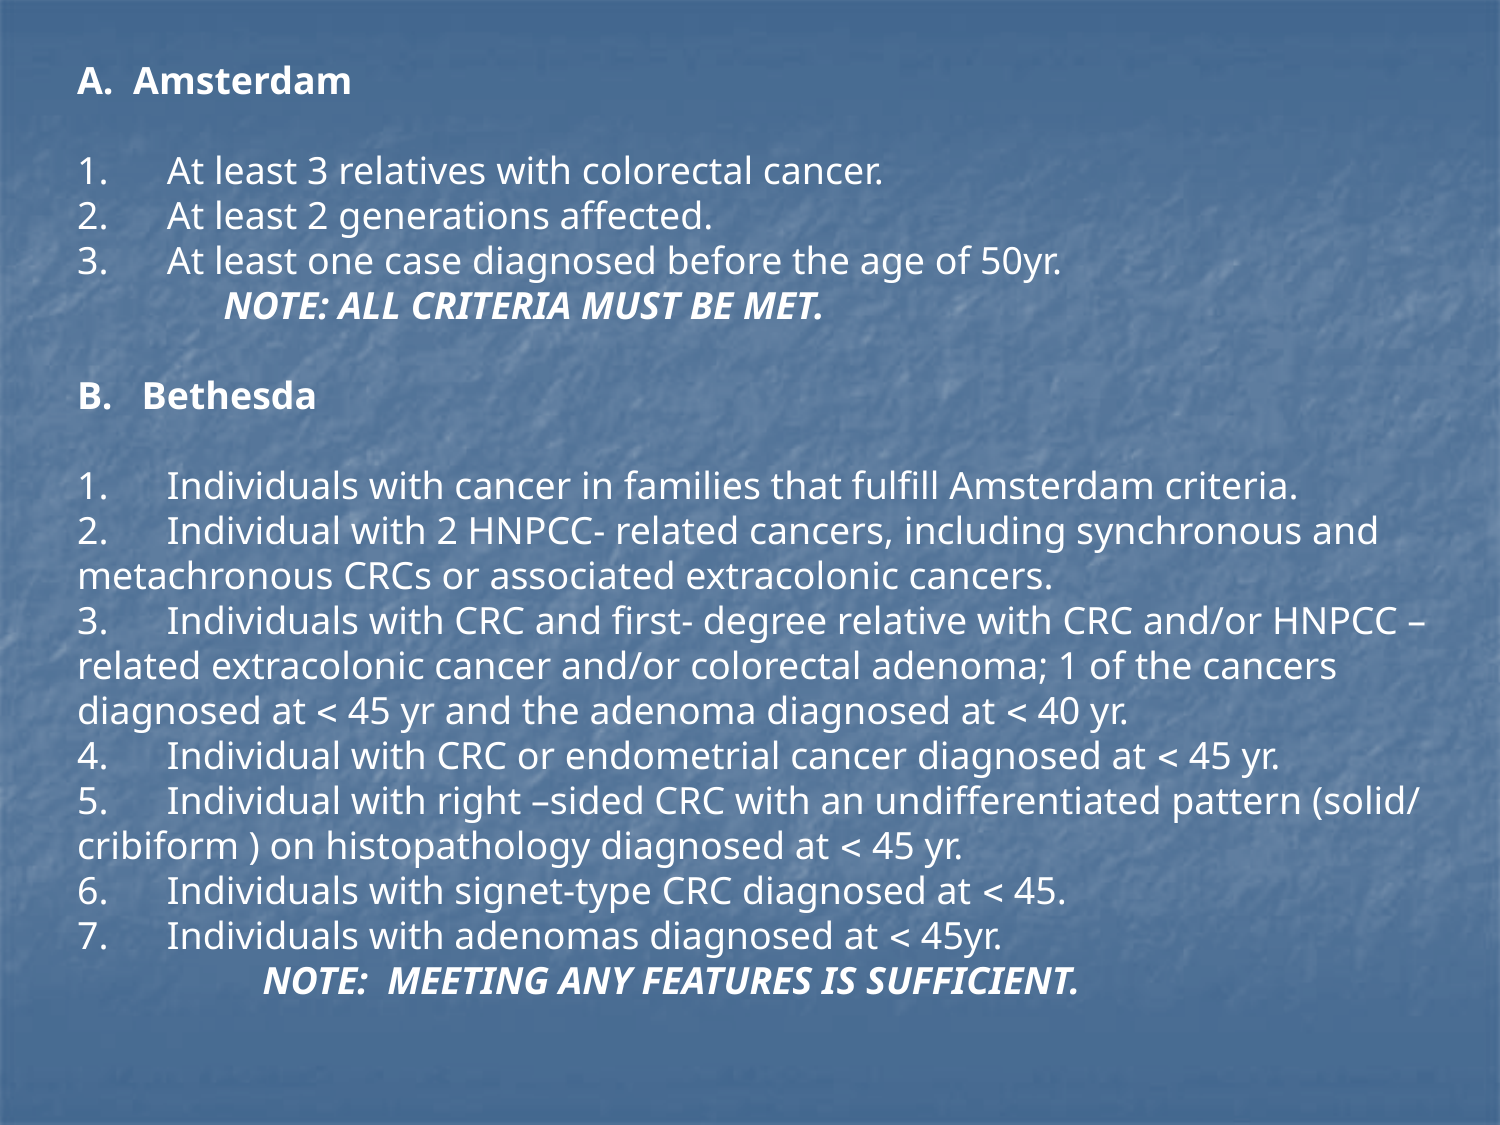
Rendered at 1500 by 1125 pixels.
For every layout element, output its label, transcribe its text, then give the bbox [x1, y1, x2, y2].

text_box A. Amsterdam 1. At least 3 relatives with colorectal cancer. 2. At least 2 generations affected. 3. At least one case diagnosed before the age of 50yr. NOTE: ALL CRITERIA MUST BE MET. B. Bethesda 1. Individuals with cancer in families that fulfill Amsterdam criteria. 2. Individual with 2 HNPCC- related cancers, including synchronous and metachronous CRCs or associated extracolonic cancers. 3. Individuals with CRC and first- degree relative with CRC and/or HNPCC – related extracolonic cancer and/or colorectal adenoma; 1 of the cancers diagnosed at  45 yr and the adenoma diagnosed at  40 yr. 4. Individual with CRC or endometrial cancer diagnosed at  45 yr. 5. Individual with right –sided CRC with an undifferentiated pattern (solid/ cribiform ) on histopathology diagnosed at  45 yr. 6. Individuals with signet-type CRC diagnosed at  45. 7. Individuals with adenomas diagnosed at  45yr. NOTE: MEETING ANY FEATURES IS SUFFICIENT. [62, 49, 1500, 1055]
